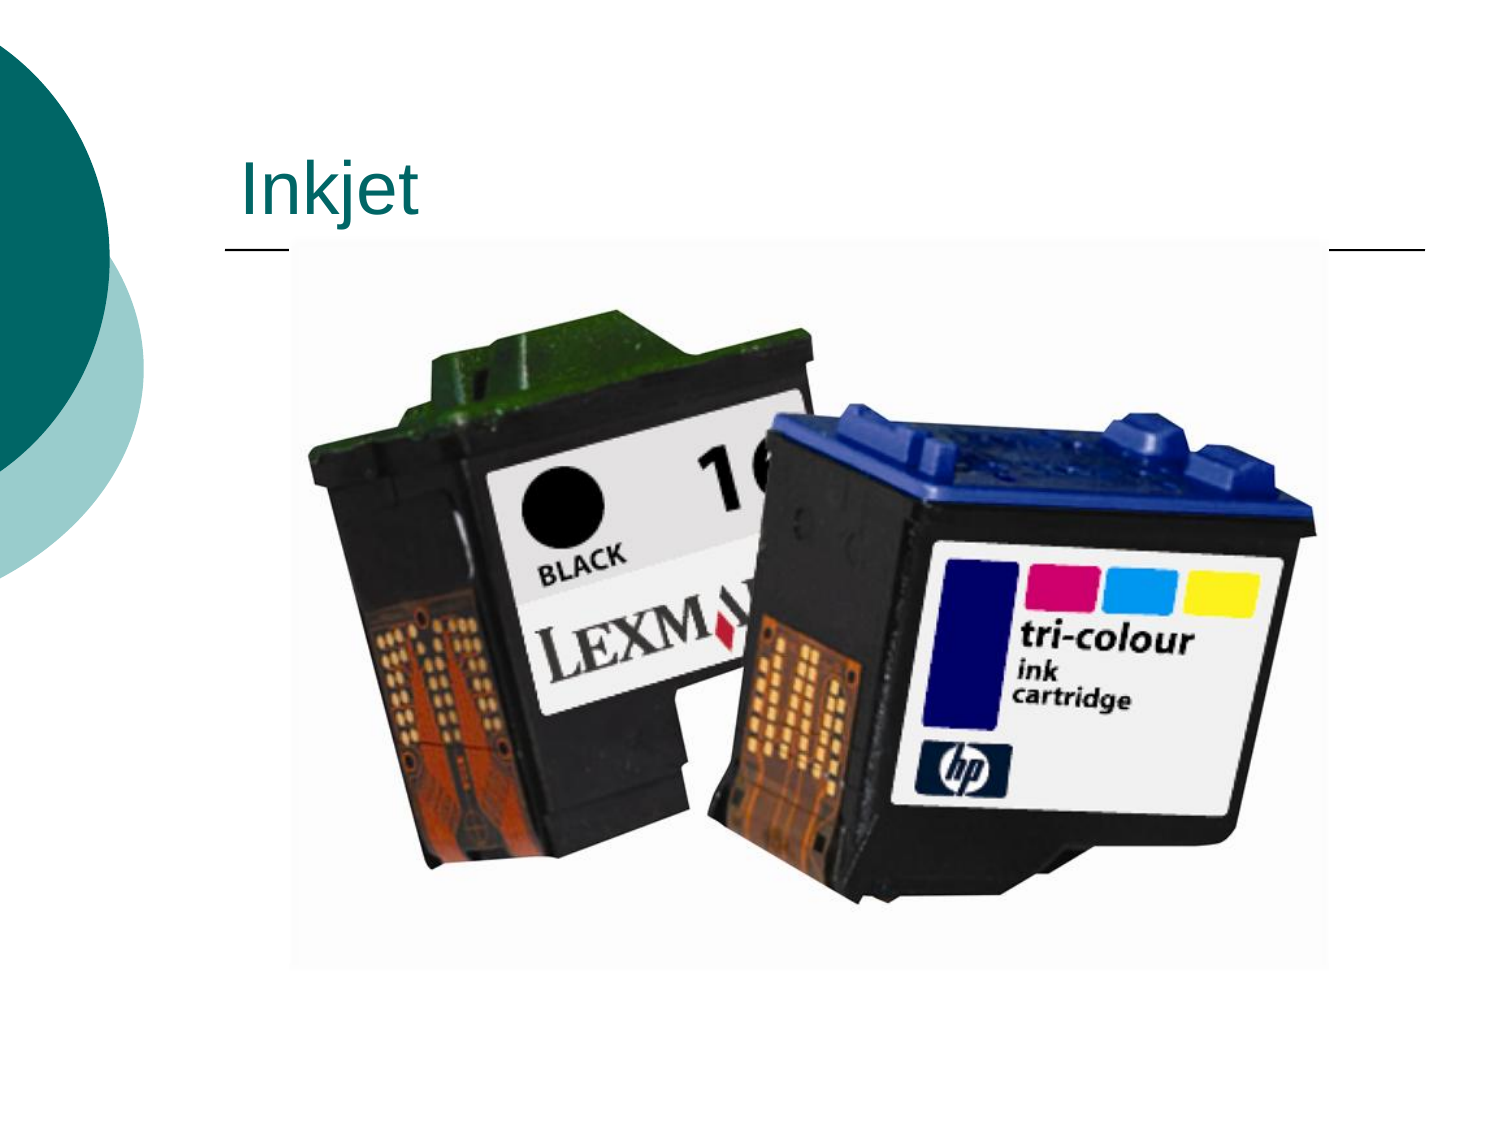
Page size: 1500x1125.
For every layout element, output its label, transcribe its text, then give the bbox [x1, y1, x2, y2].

title Inkjet [224, 49, 1425, 237]
picture [288, 236, 1330, 973]
